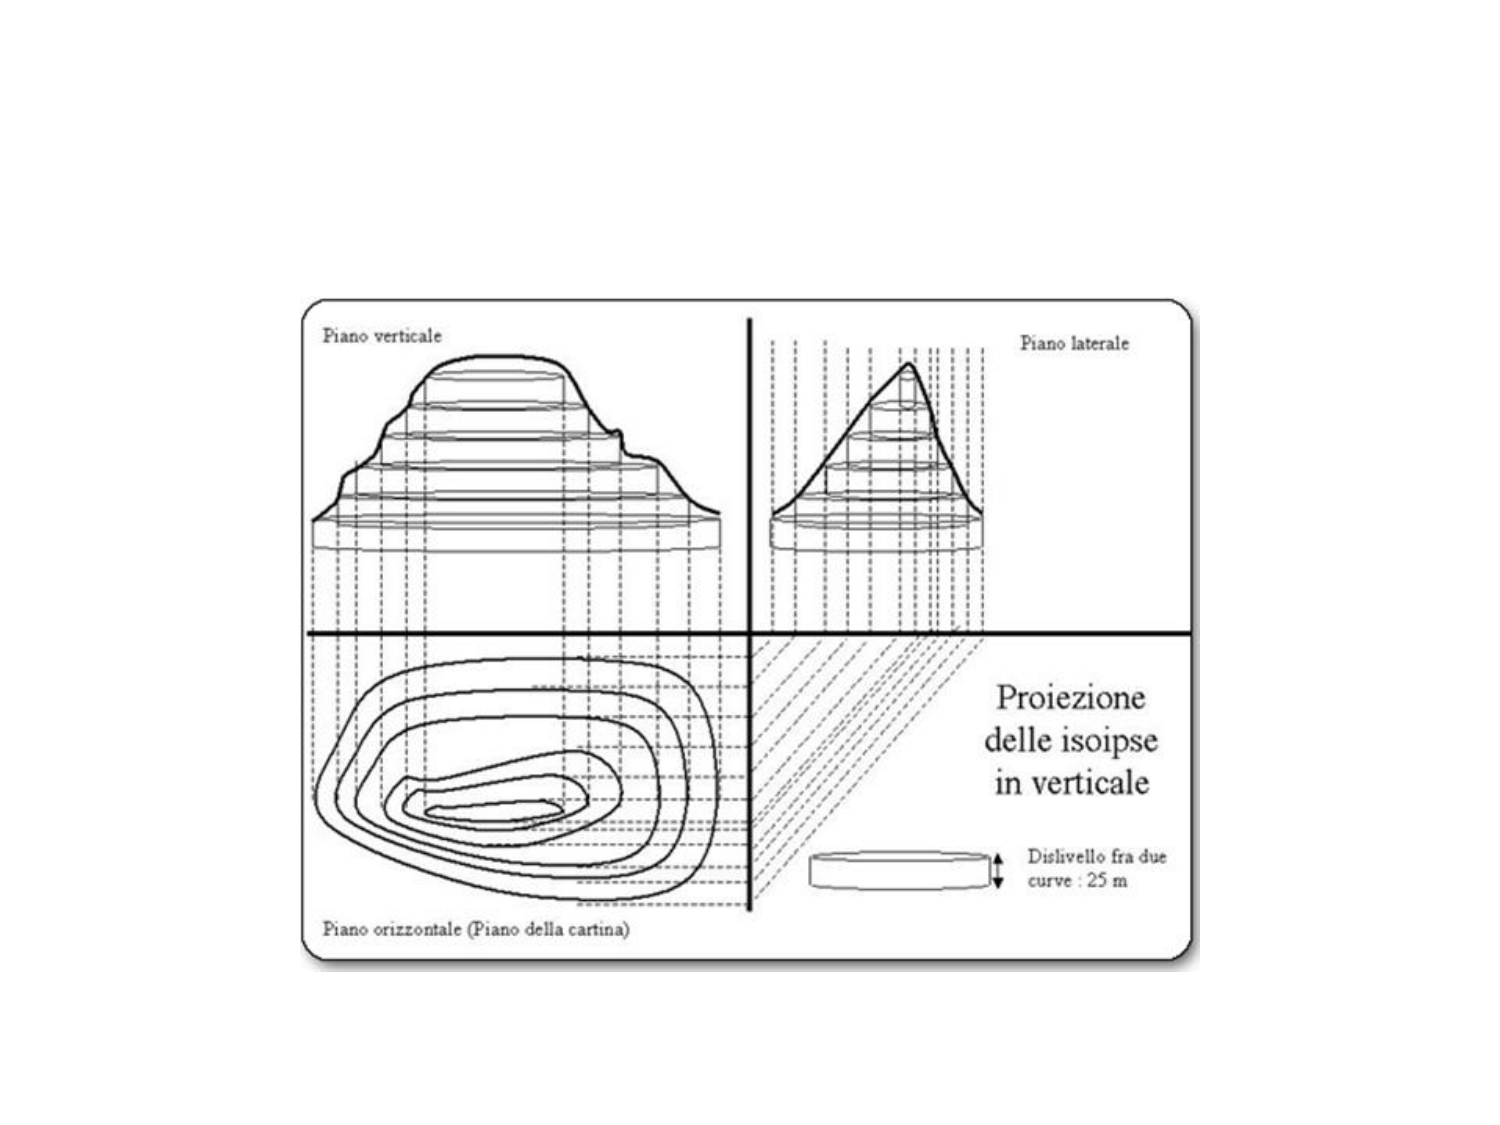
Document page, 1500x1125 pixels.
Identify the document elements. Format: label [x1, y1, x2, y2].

list [300, 295, 1200, 972]
